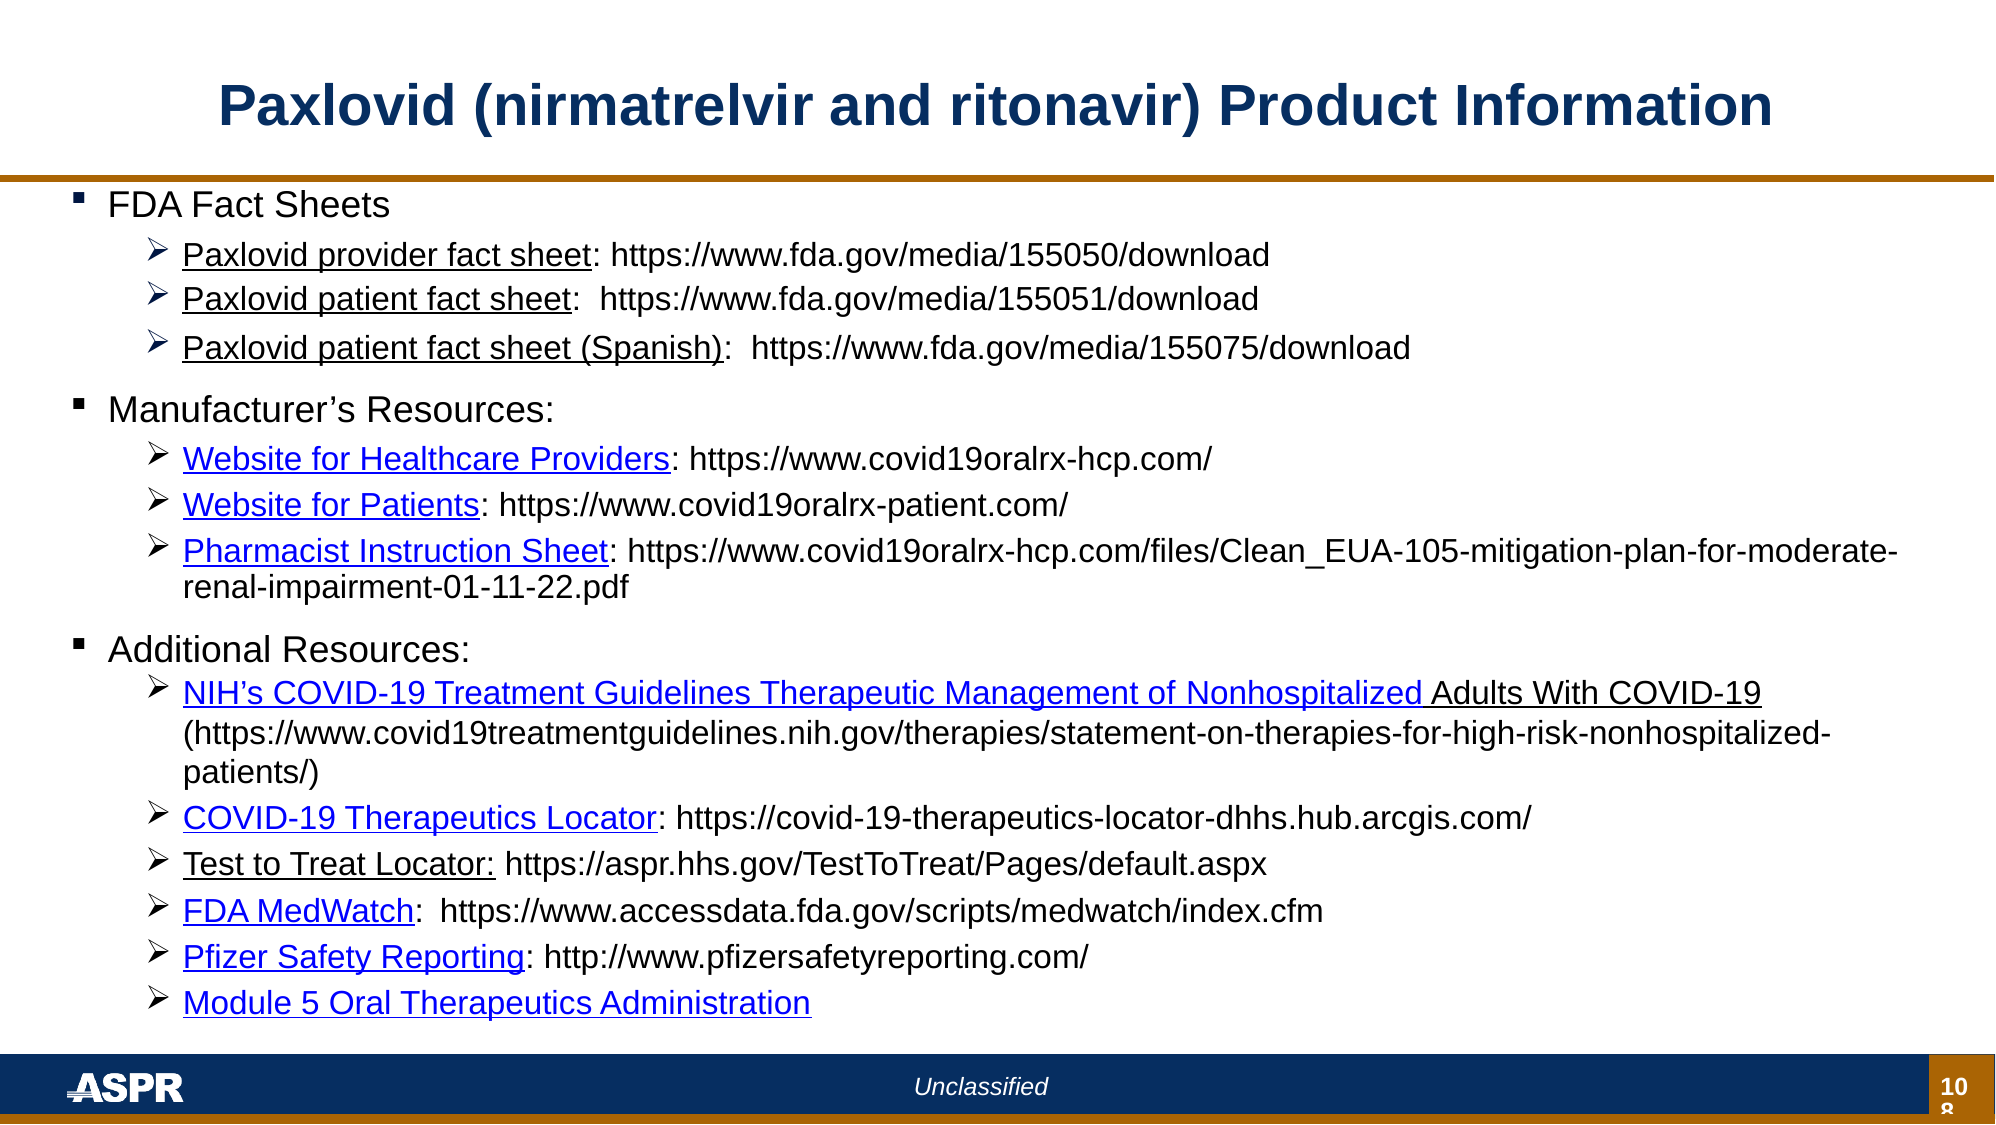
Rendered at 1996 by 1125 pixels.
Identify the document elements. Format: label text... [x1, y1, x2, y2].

list FDA Fact Sheets Paxlovid provider fact sheet: https://www.fda.gov/media/155050/download Paxlovid patient fact sheet: https://www.fda.gov/media/155051/download Paxlovid patient fact sheet (Spanish): https://www.fda.gov/media/155075/download Manufacturer’s Resources: Website for Healthcare Providers: https://www.covid19oralrx-hcp.com/ Website for Patients: https://www.covid19oralrx-patient.com/ Pharmacist Instruction Sheet: https://www.covid19oralrx-hcp.com/files/Clean_EUA-105-mitigation-plan-for-moderate-renal-impairment-01-11-22.pdf Additional Resources: NIH’s COVID-19 Treatment Guidelines Therapeutic Management of Nonhospitalized Adults With COVID-19 (https://www.covid19treatmentguidelines.nih.gov/therapies/statement-on-therapies-for-high-risk-nonhospitalized-patients/) COVID-19 Therapeutics Locator: https://covid-19-therapeutics-locator-dhhs.hub.arcgis.com/ Test to Treat Locator: https://aspr.hhs.gov/TestToTreat/Pages/default.aspx FDA MedWatch: https://www.accessdata.fda.gov/scripts/medwatch/index.cfm Pfizer Safety Reporting: http://www.pfizersafetyreporting.com/ Module 5 Oral Therapeutics Administration [55, 172, 1963, 1036]
picture [66, 1072, 184, 1102]
title Paxlovid (nirmatrelvir and ritonavir) Product Information [0, 27, 1996, 186]
